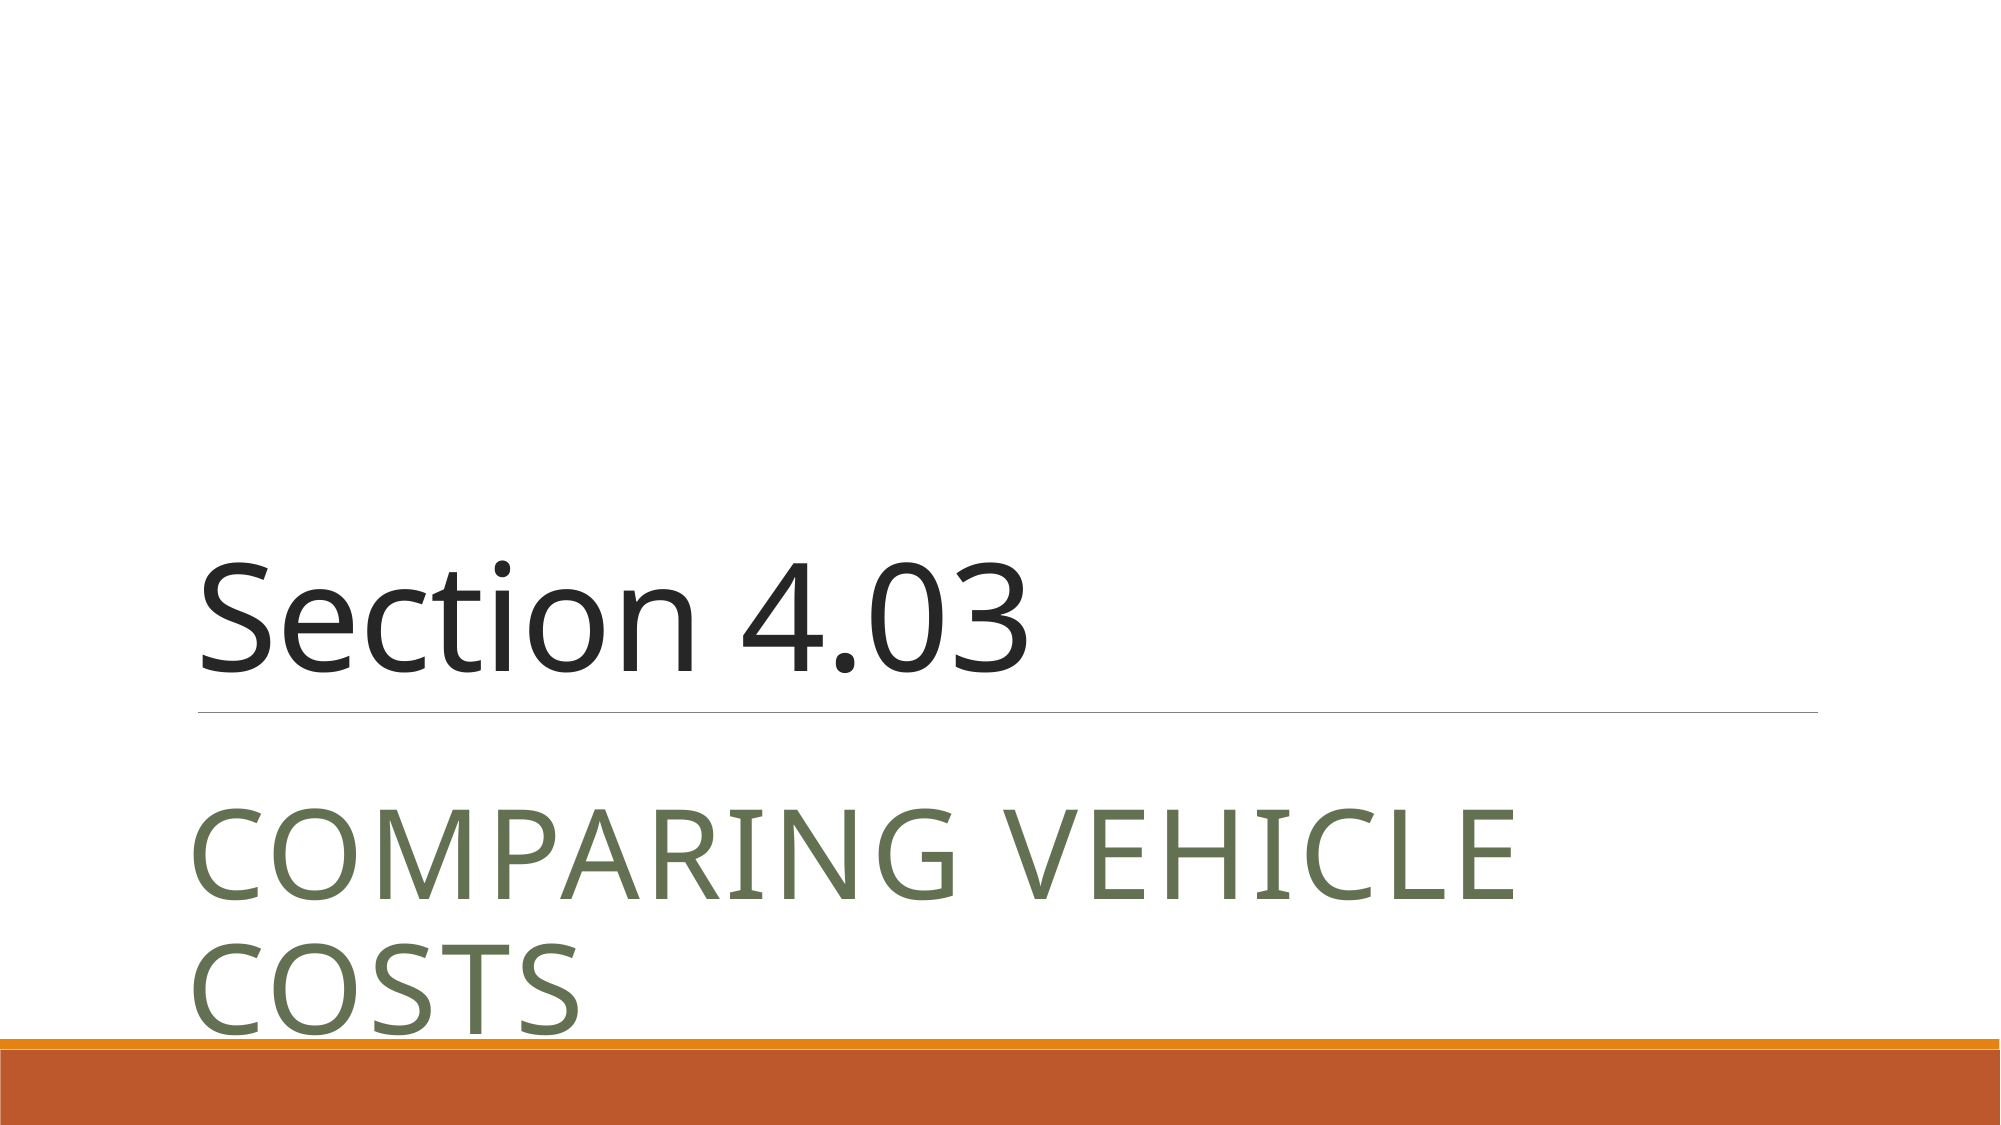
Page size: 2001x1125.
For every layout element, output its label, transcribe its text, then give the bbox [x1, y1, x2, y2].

list Comparing vehicle costs [171, 783, 1830, 925]
title Section 4.03 [180, 124, 1830, 710]
